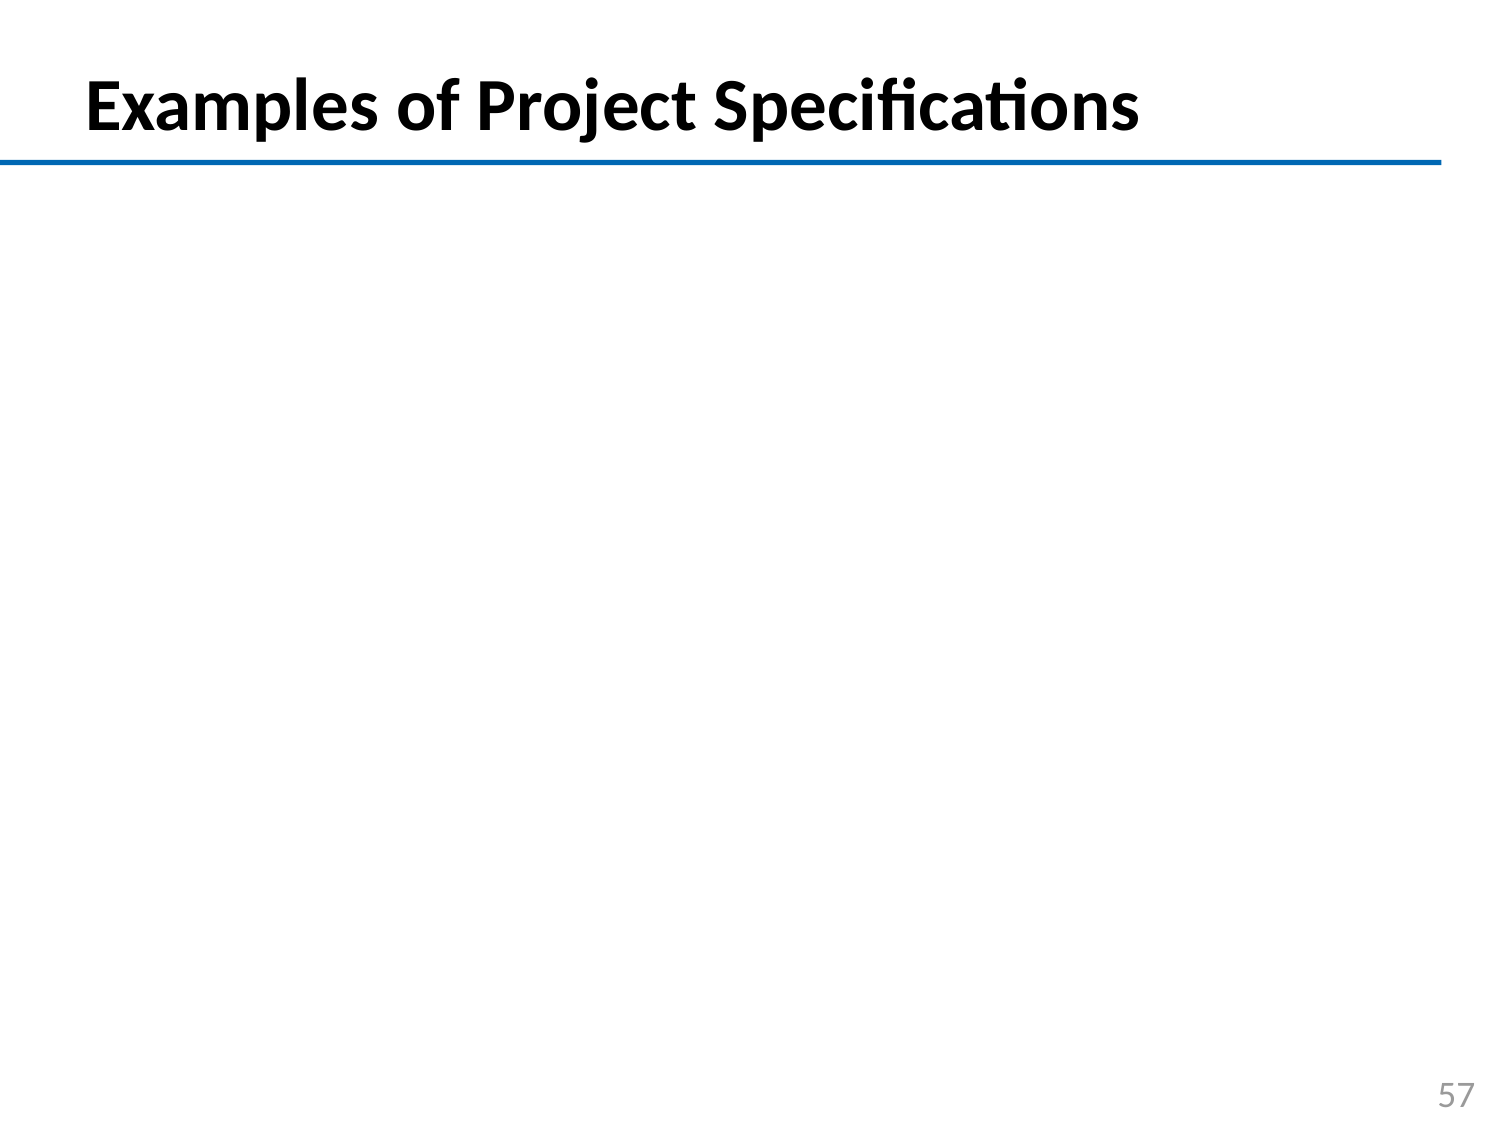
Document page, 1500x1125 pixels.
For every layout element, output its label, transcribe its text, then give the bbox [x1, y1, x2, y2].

title Examples of Project Specifications [70, 47, 1432, 150]
